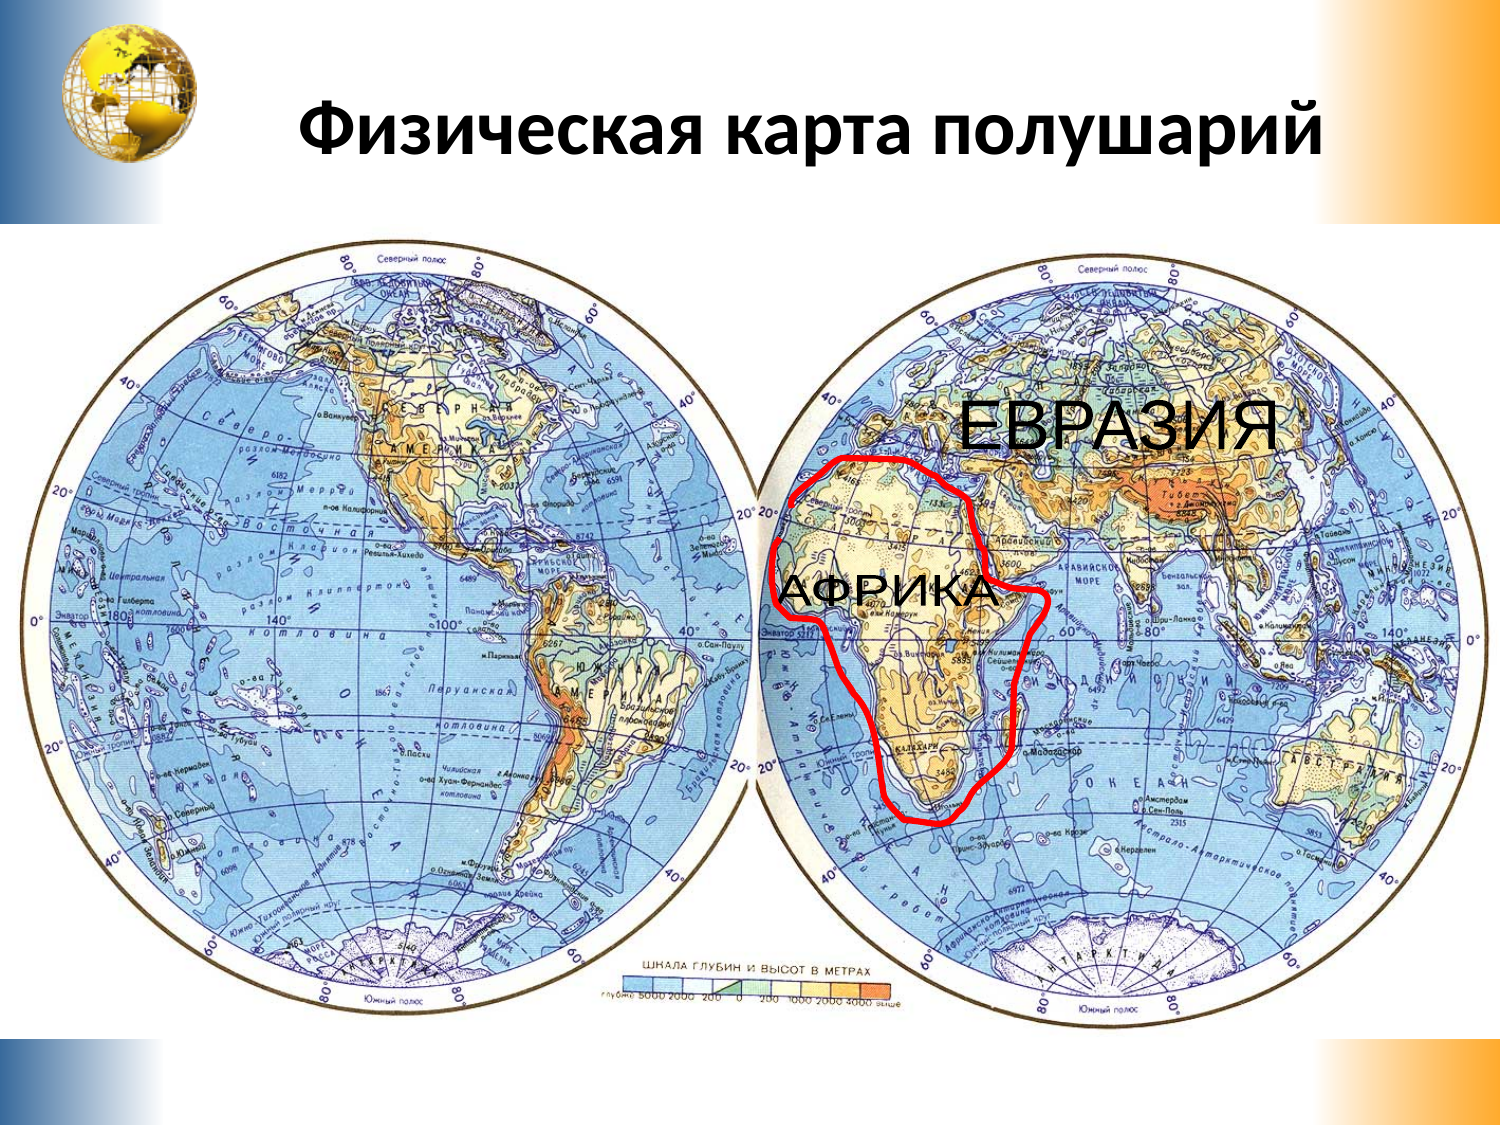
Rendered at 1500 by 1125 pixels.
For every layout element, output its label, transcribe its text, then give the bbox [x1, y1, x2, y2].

title Физическая карта полушарий [200, 45, 1425, 200]
picture [0, 224, 1500, 1040]
picture [62, 24, 197, 163]
